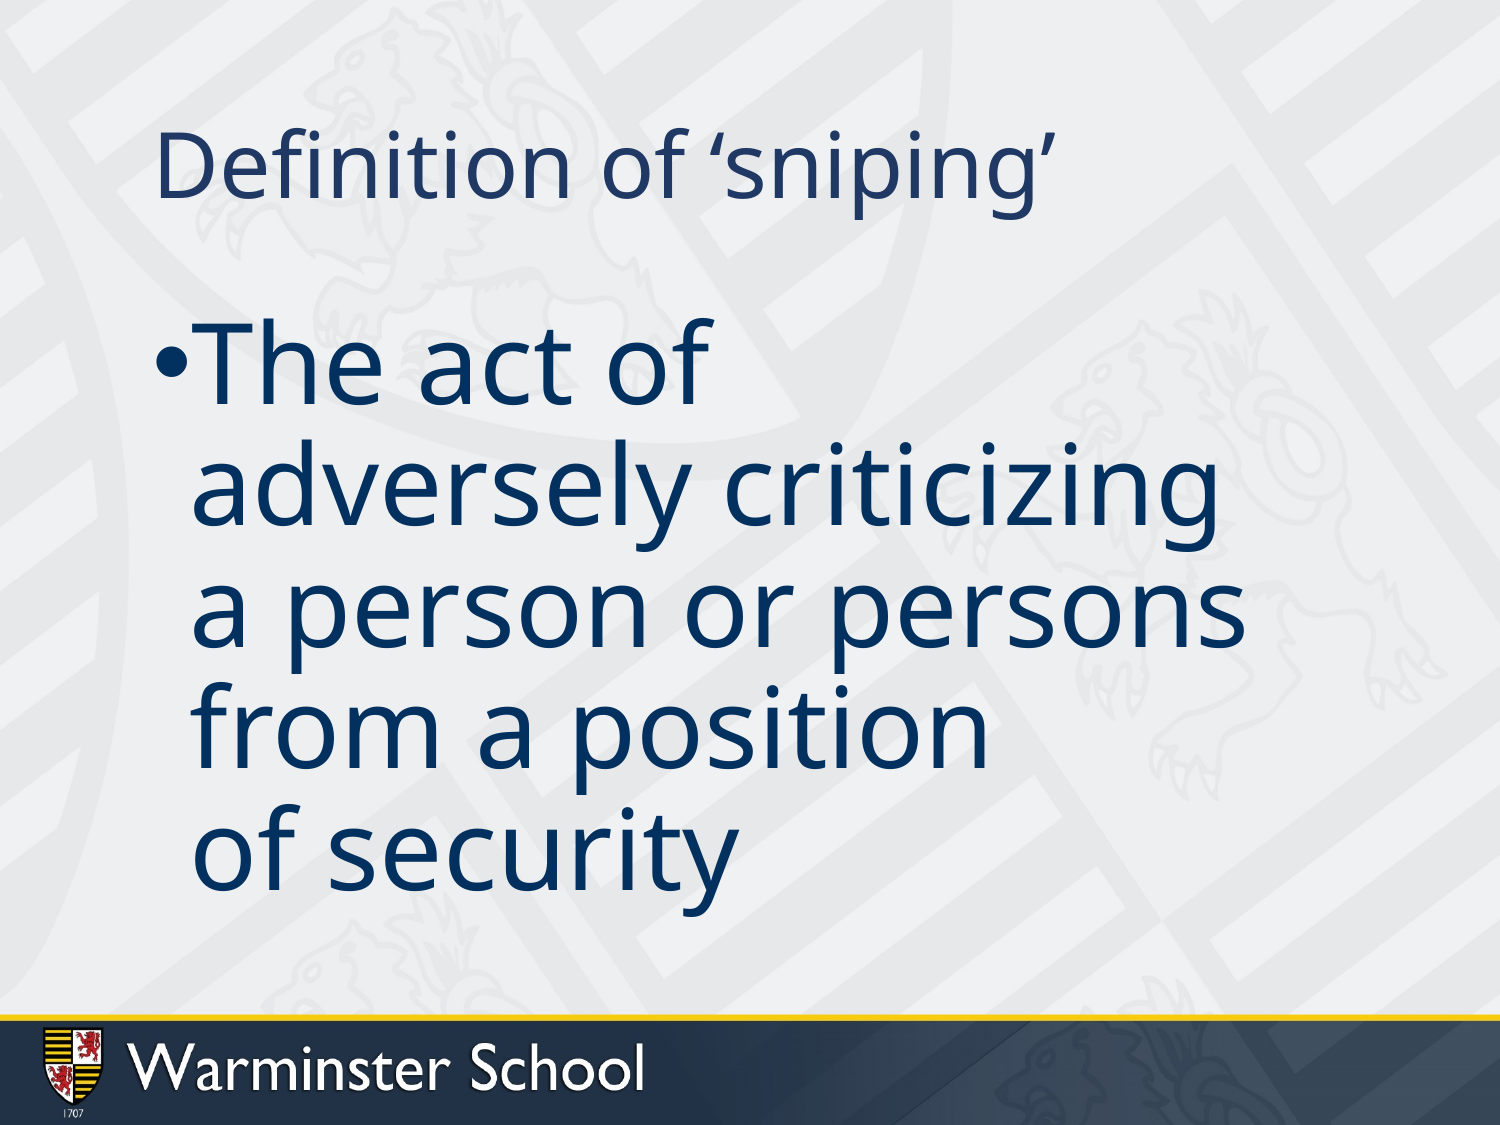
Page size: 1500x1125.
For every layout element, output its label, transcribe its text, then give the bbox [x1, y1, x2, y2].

title Definition of ‘sniping’ [137, 59, 1329, 278]
list The act of adversely criticizing a person or persons from a position of security [137, 299, 1329, 1014]
picture [0, 0, 1500, 1125]
